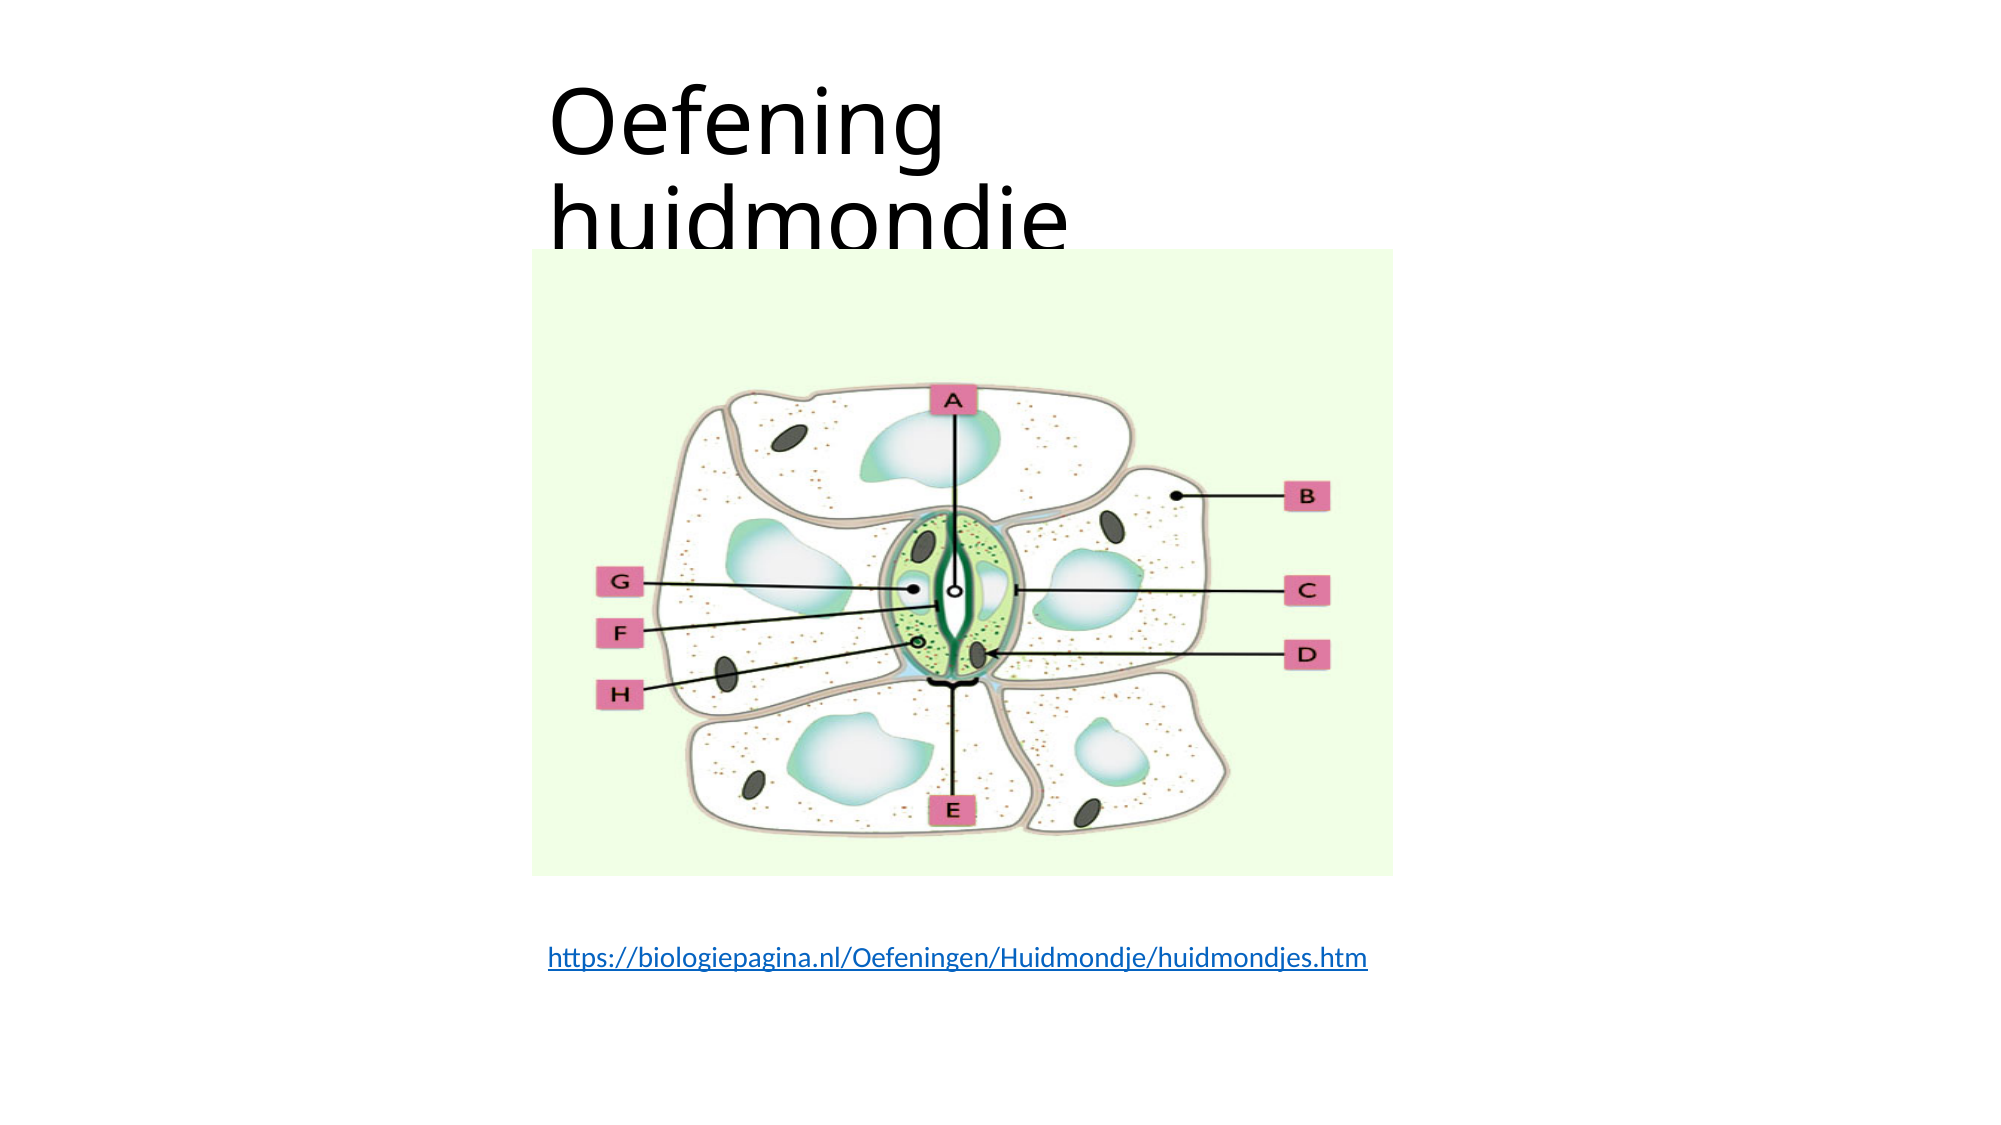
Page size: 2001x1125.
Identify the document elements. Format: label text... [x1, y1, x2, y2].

picture [532, 249, 1393, 876]
title Oefening huidmondje [532, 67, 1478, 281]
text_box https://biologiepagina.nl/Oefeningen/Huidmondje/huidmondjes.htm [532, 930, 1533, 1016]
